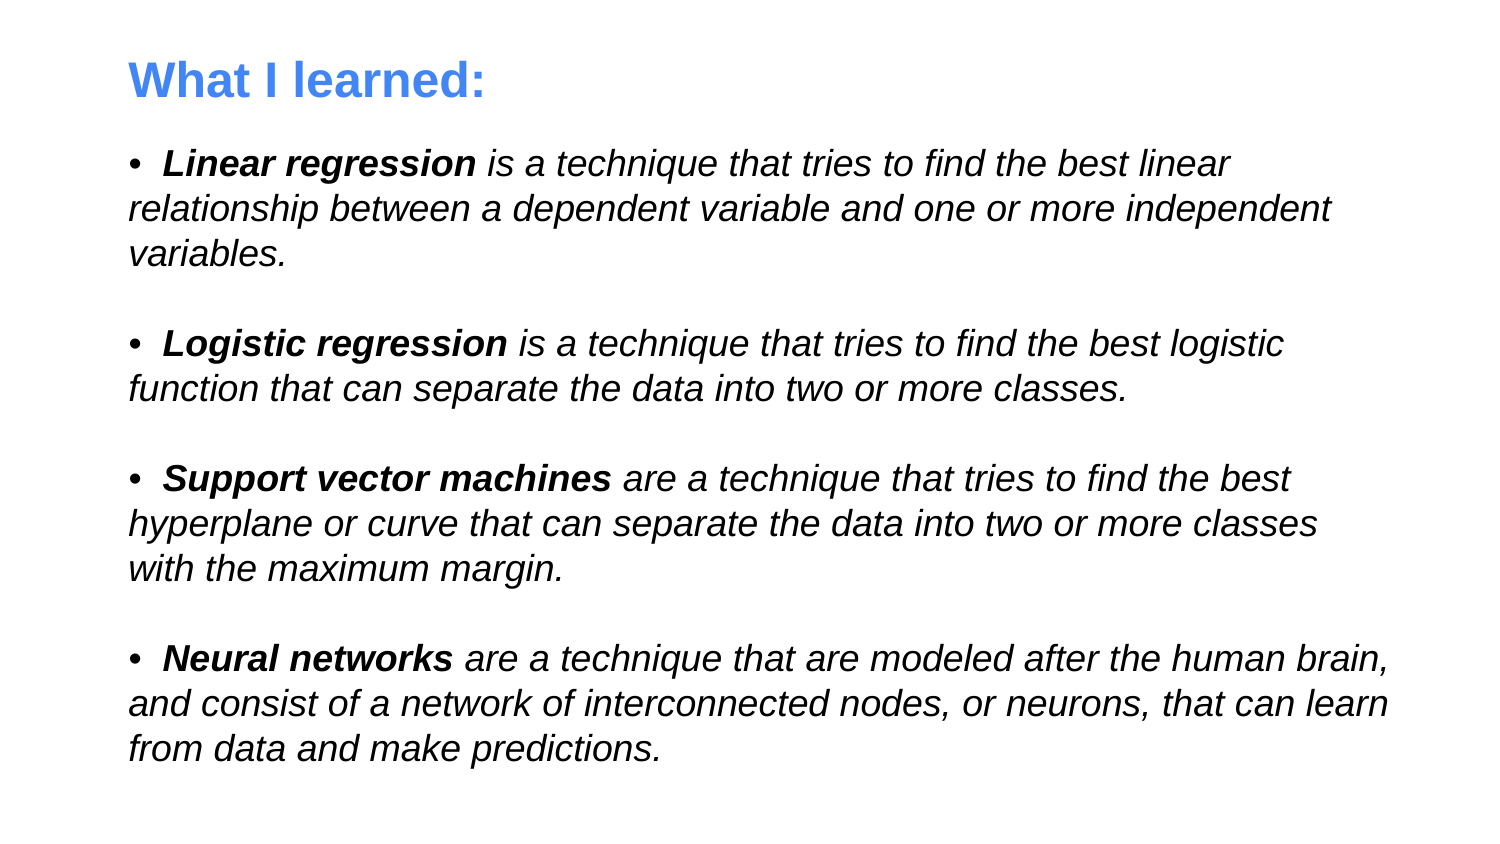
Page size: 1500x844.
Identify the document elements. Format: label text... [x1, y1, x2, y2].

text_box • Linear regression is a technique that tries to find the best linear relationship between a dependent variable and one or more independent variables. • Logistic regression is a technique that tries to find the best logistic function that can separate the data into two or more classes. • Support vector machines are a technique that tries to find the best hyperplane or curve that can separate the data into two or more classes with the maximum margin. • Neural networks are a technique that are modeled after the human brain, and consist of a network of interconnected nodes, or neurons, that can learn from data and make predictions. [113, 123, 1408, 784]
text_box What I learned: [113, 32, 682, 123]
